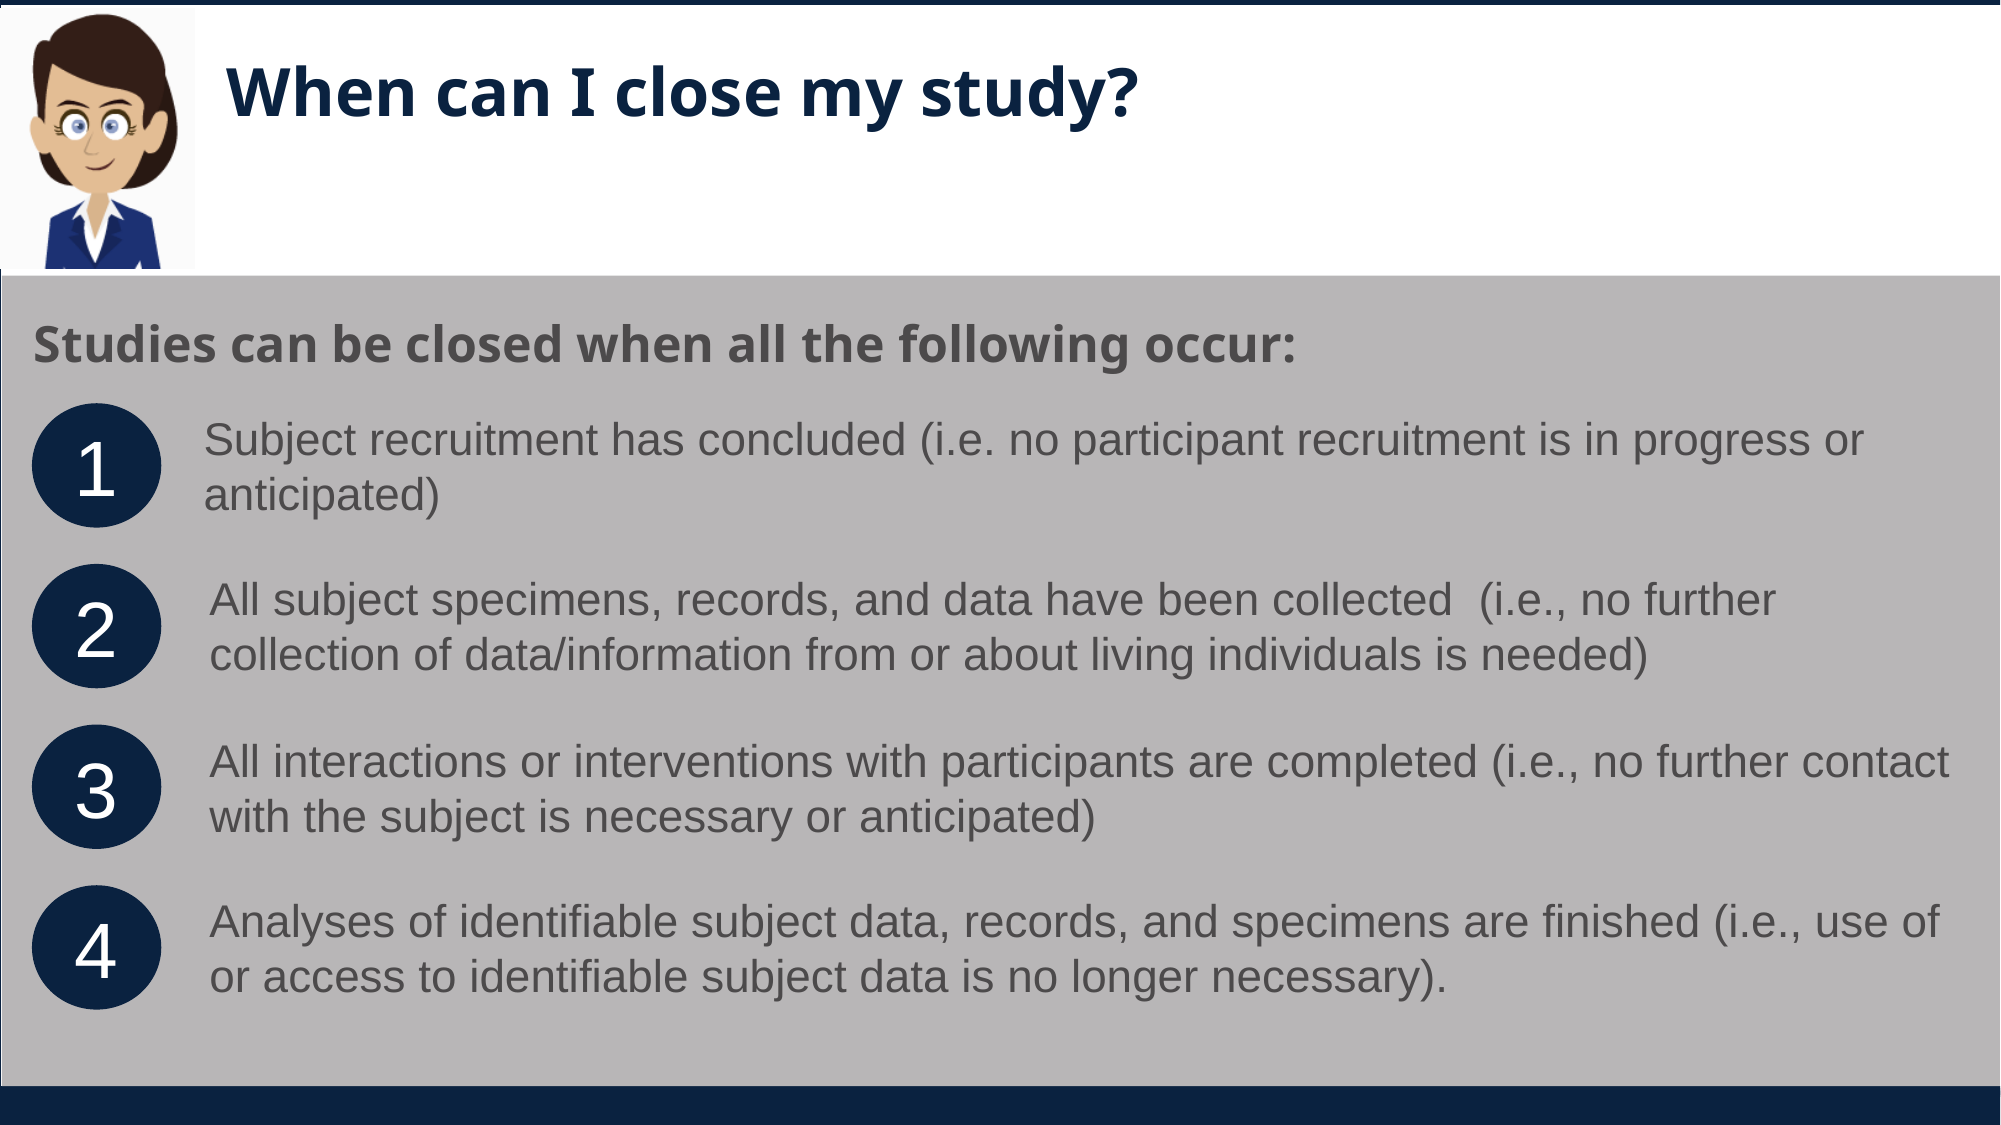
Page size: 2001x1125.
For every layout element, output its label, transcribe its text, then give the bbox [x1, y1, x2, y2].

text_box Subject recruitment has concluded (i.e. no participant recruitment is in progress or anticipated) [188, 402, 1968, 527]
text_box All subject specimens, records, and data have been collected (i.e., no further collection of data/information from or about living individuals is needed) [194, 562, 1951, 687]
text_box All interactions or interventions with participants are completed (i.e., no further contact with the subject is necessary or anticipated) [194, 724, 1990, 850]
text_box [0, 274, 2000, 1088]
text_box 3 [29, 722, 164, 852]
text_box 2 [29, 561, 164, 691]
text_box 4 [29, 883, 164, 1012]
text_box 1 [29, 401, 164, 530]
text_box Studies can be closed when all the following occur: [19, 304, 1905, 409]
text_box When can I close my study? [226, 49, 2000, 130]
text_box Analyses of identifiable subject data, records, and specimens are finished (i.e., use of or access to identifiable subject data is no longer necessary). [194, 884, 1990, 1010]
picture [0, 8, 195, 270]
